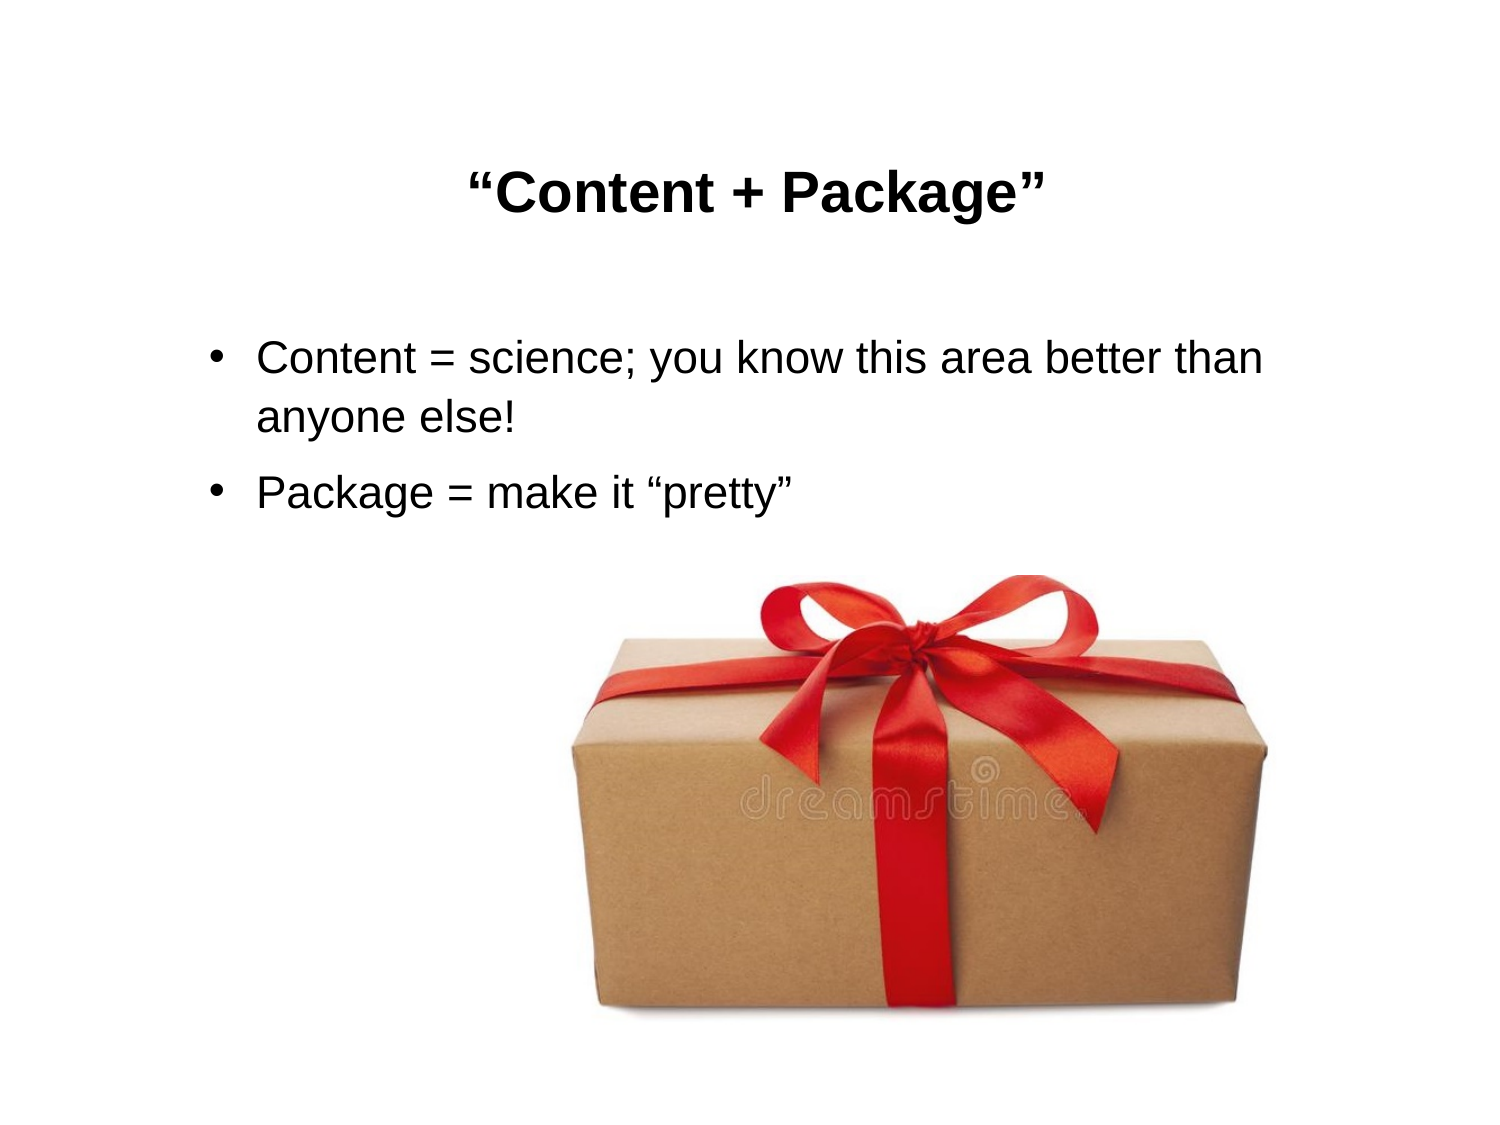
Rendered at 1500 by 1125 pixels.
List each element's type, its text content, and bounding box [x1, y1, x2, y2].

text_box “Content + Package” [175, 146, 1339, 232]
text_box Content = science; you know this area better than anyone else! Package = make it “pretty” [194, 316, 1358, 525]
picture [556, 575, 1287, 1035]
